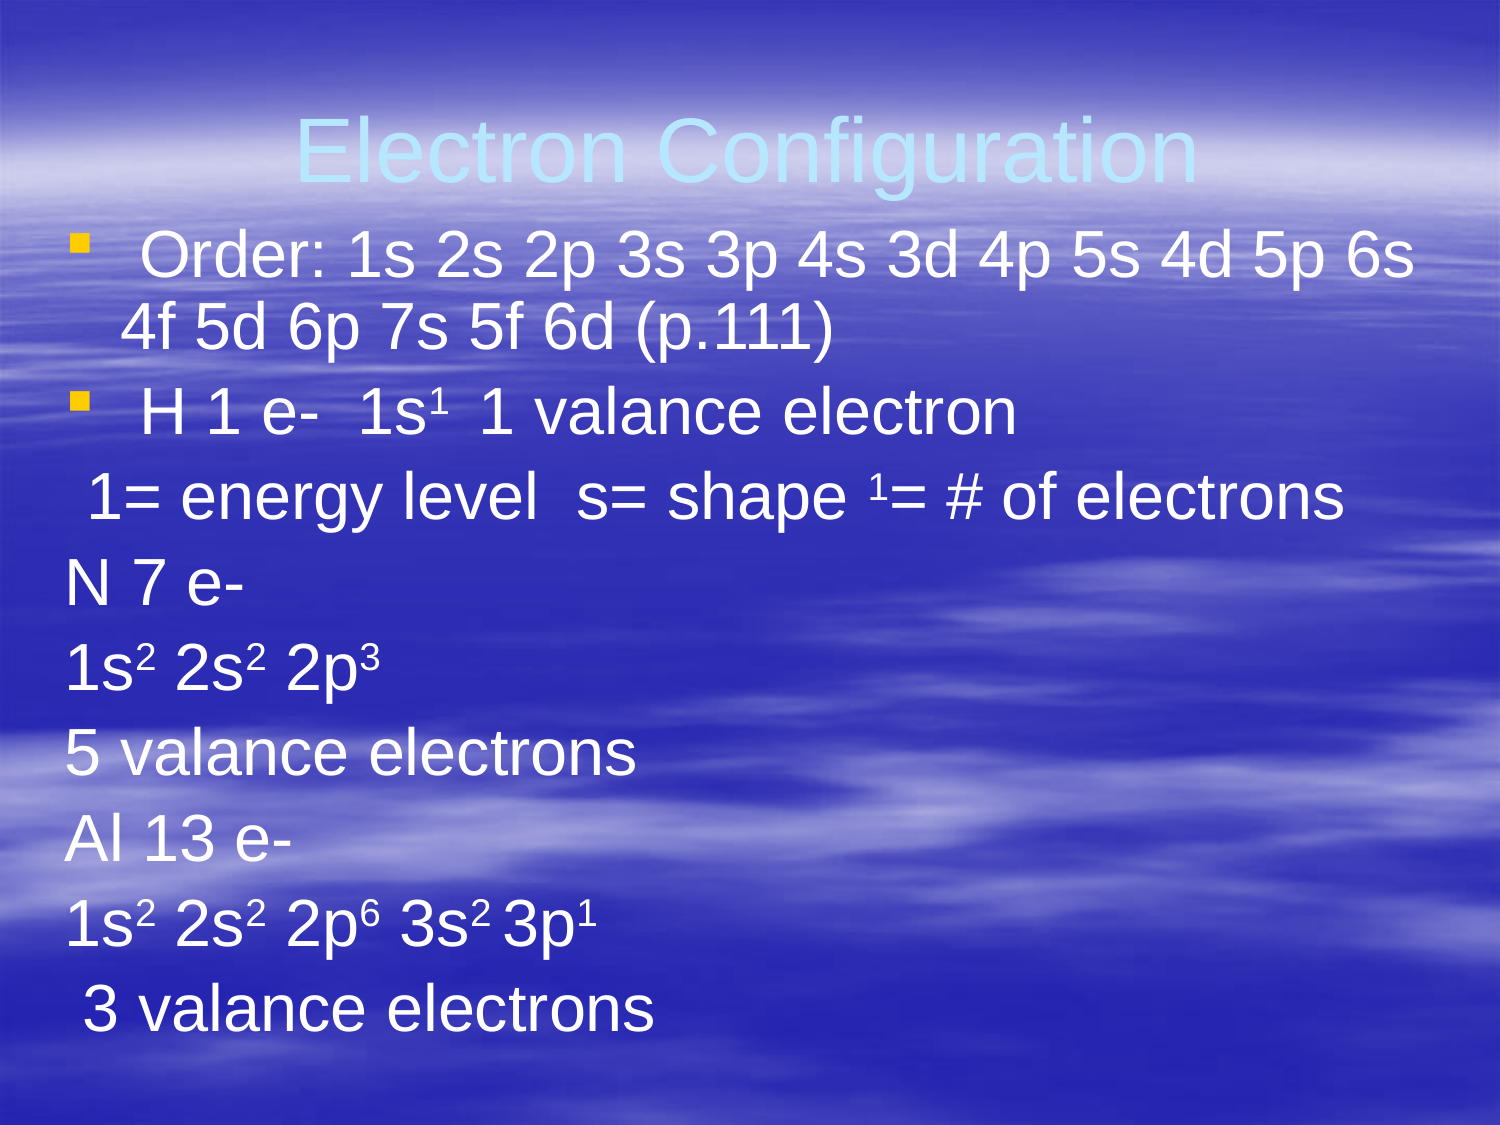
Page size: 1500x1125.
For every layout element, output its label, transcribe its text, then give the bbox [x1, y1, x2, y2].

list Order: 1s 2s 2p 3s 3p 4s 3d 4p 5s 4d 5p 6s 4f 5d 6p 7s 5f 6d (p.111) H 1 e- 1s1 1 valance electron 1= energy level s= shape 1= # of electrons N 7 e- 1s2 2s2 2p3 5 valance electrons Al 13 e- 1s2 2s2 2p6 3s2 3p1 3 valance electrons [49, 212, 1451, 1076]
title Electron Configuration [49, 37, 1446, 212]
